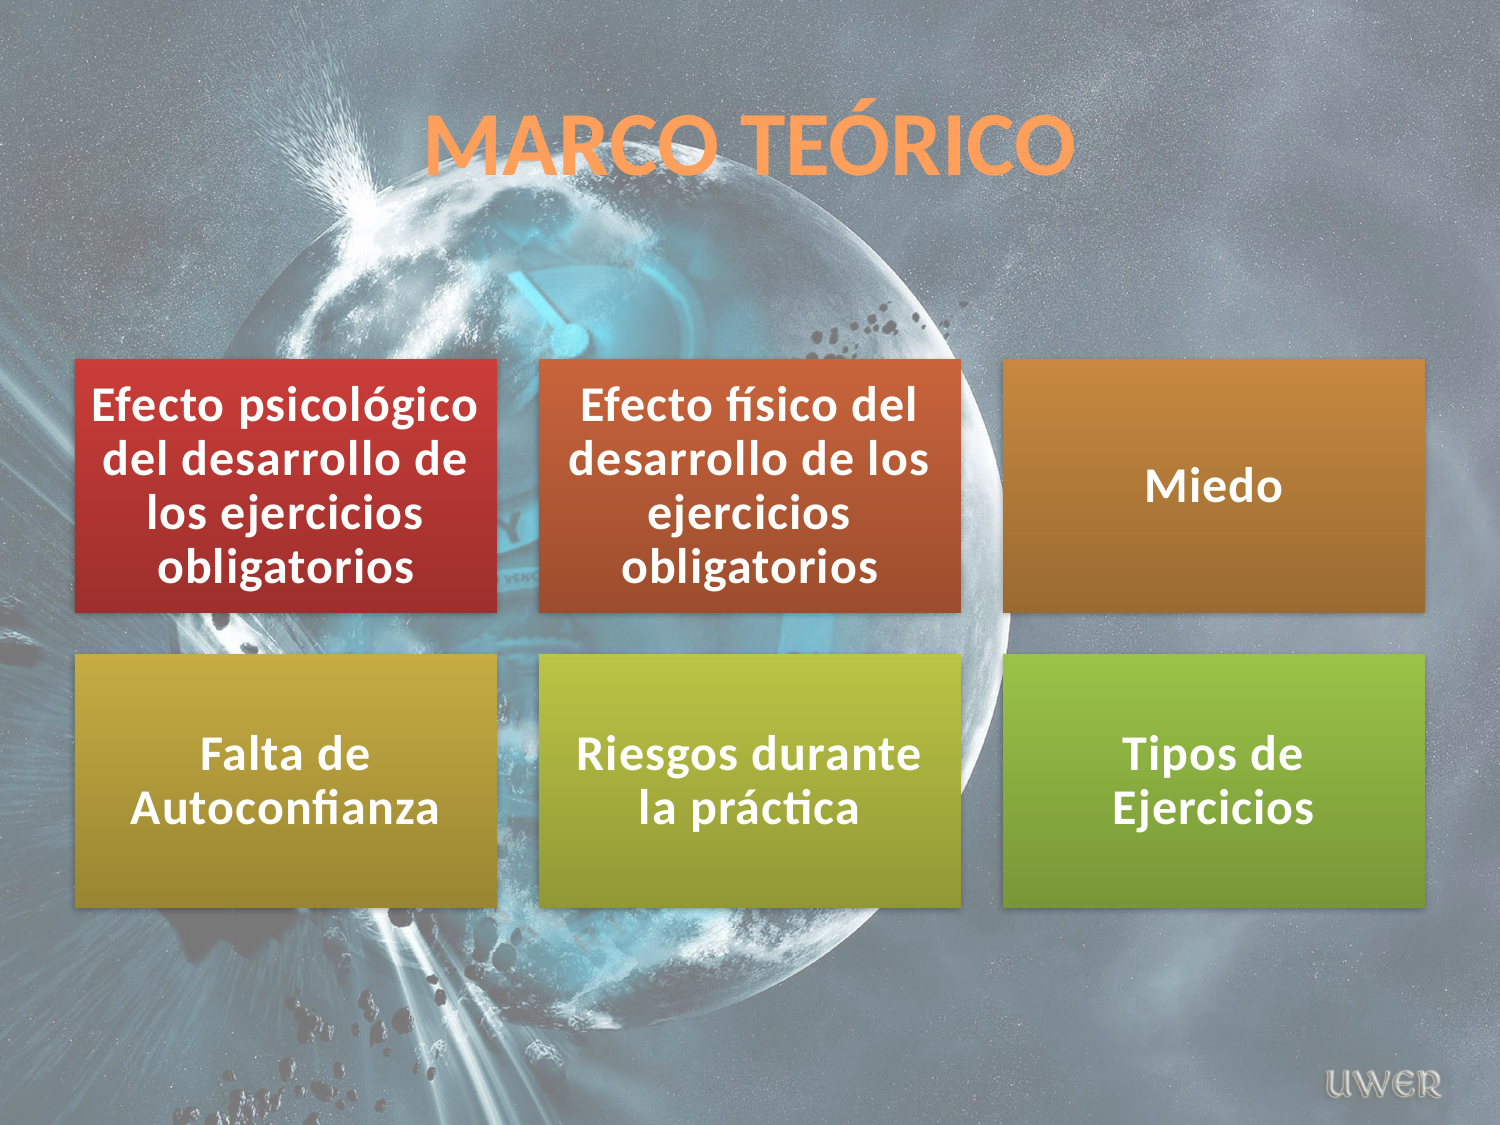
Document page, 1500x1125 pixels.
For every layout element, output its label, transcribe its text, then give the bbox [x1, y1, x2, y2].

title MARCO TEÓRICO [75, 45, 1425, 233]
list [74, 262, 1426, 1006]
